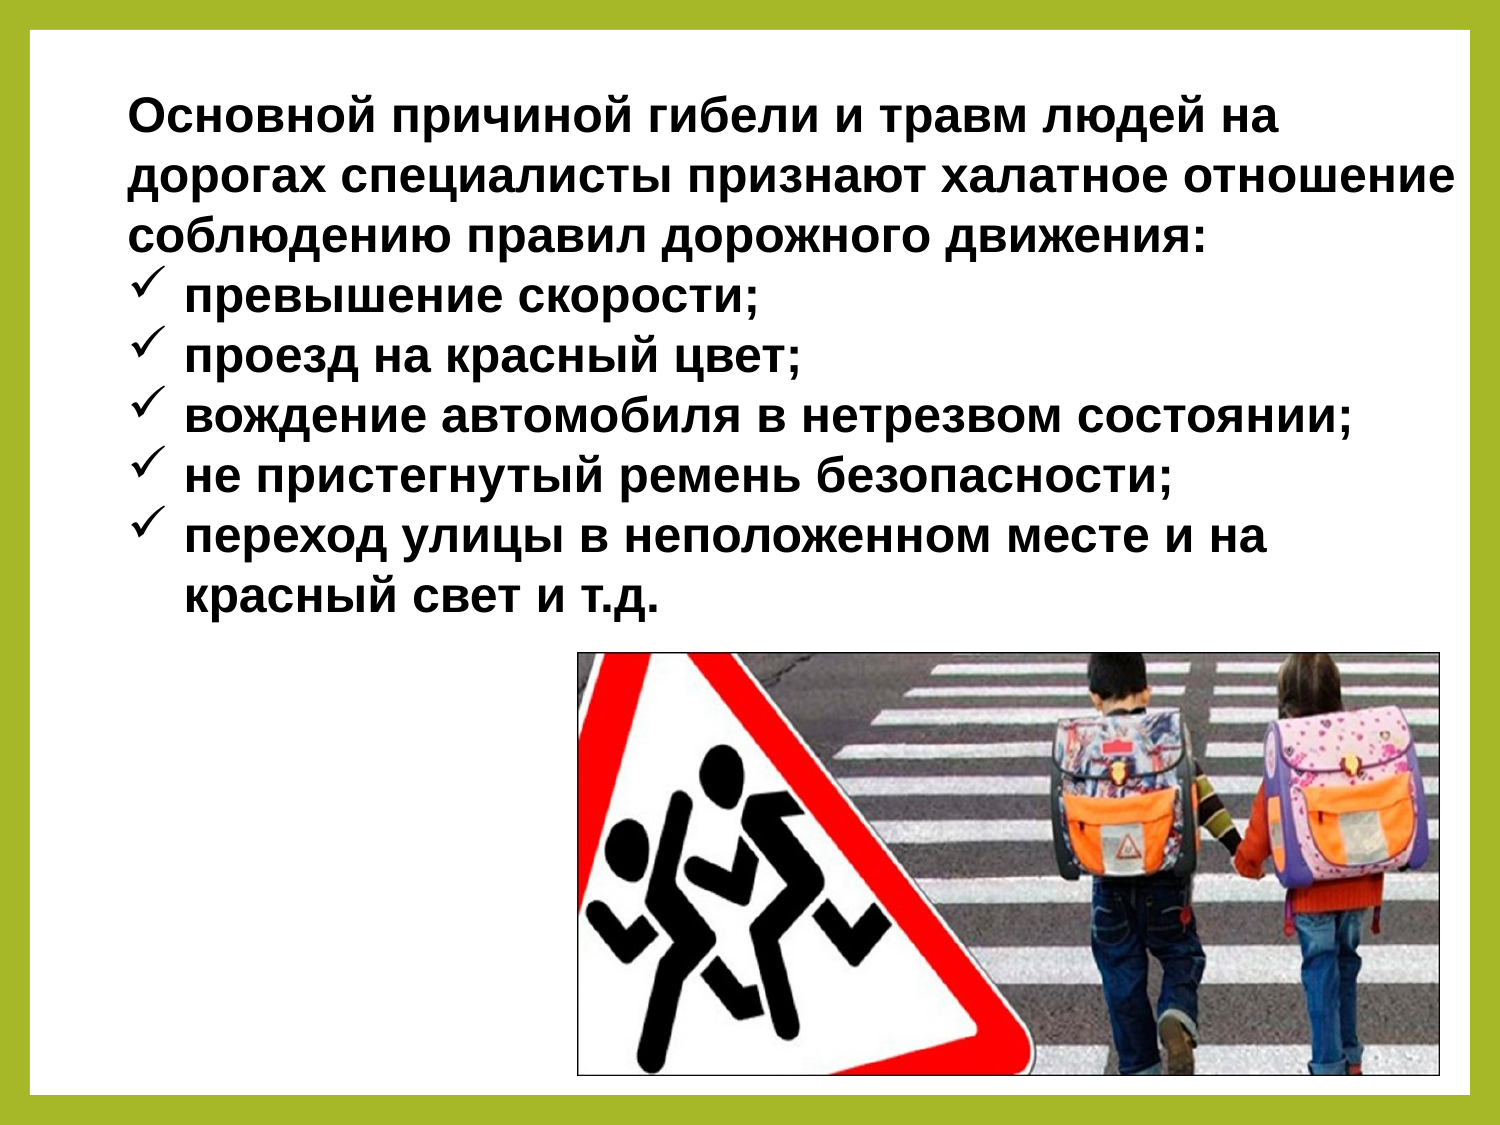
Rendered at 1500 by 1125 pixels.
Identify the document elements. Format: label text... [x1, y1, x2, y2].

text_box Основной причиной гибели и травм людей на дорогах специалисты признают халатное отношение соблюдению правил дорожного движения: превышение скорости; проезд на красный цвет; вождение автомобиля в нетрезвом состоянии; не пристегнутый ремень безопасности; переход улицы в неположенном месте и на красный свет и т.д. [112, 74, 1500, 631]
picture [577, 651, 1441, 1076]
